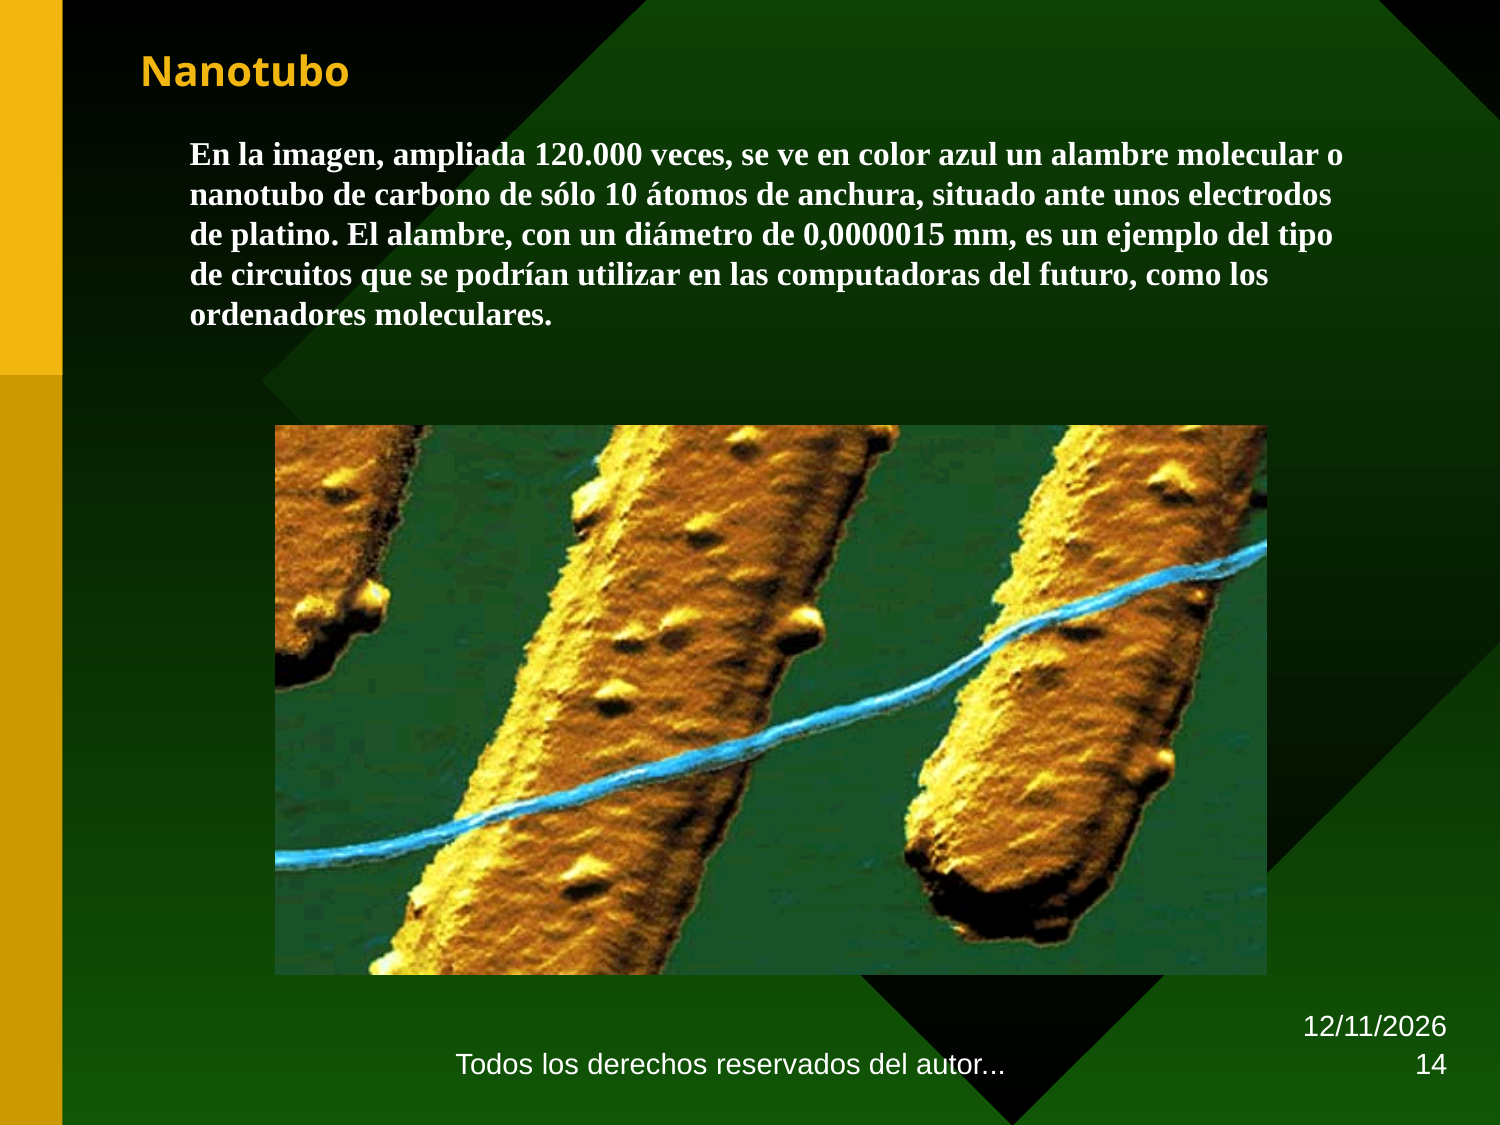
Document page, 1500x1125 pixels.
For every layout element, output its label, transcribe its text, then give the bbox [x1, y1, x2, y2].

picture [274, 424, 1268, 976]
text_box En la imagen, ampliada 120.000 veces, se ve en color azul un alambre molecular o nanotubo de carbono de sólo 10 átomos de anchura, situado ante unos electrodos de platino. El alambre, con un diámetro de 0,0000015 mm, es un ejemplo del tipo de circuitos que se podrían utilizar en las computadoras del futuro, como los ordenadores moleculares. [174, 124, 1363, 340]
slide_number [1088, 999, 1463, 1049]
slide_number 14 [1087, 1049, 1463, 1088]
footer Todos los derechos reservados del autor... [374, 999, 1088, 1088]
text_box Nanotubo [125, 37, 1130, 103]
